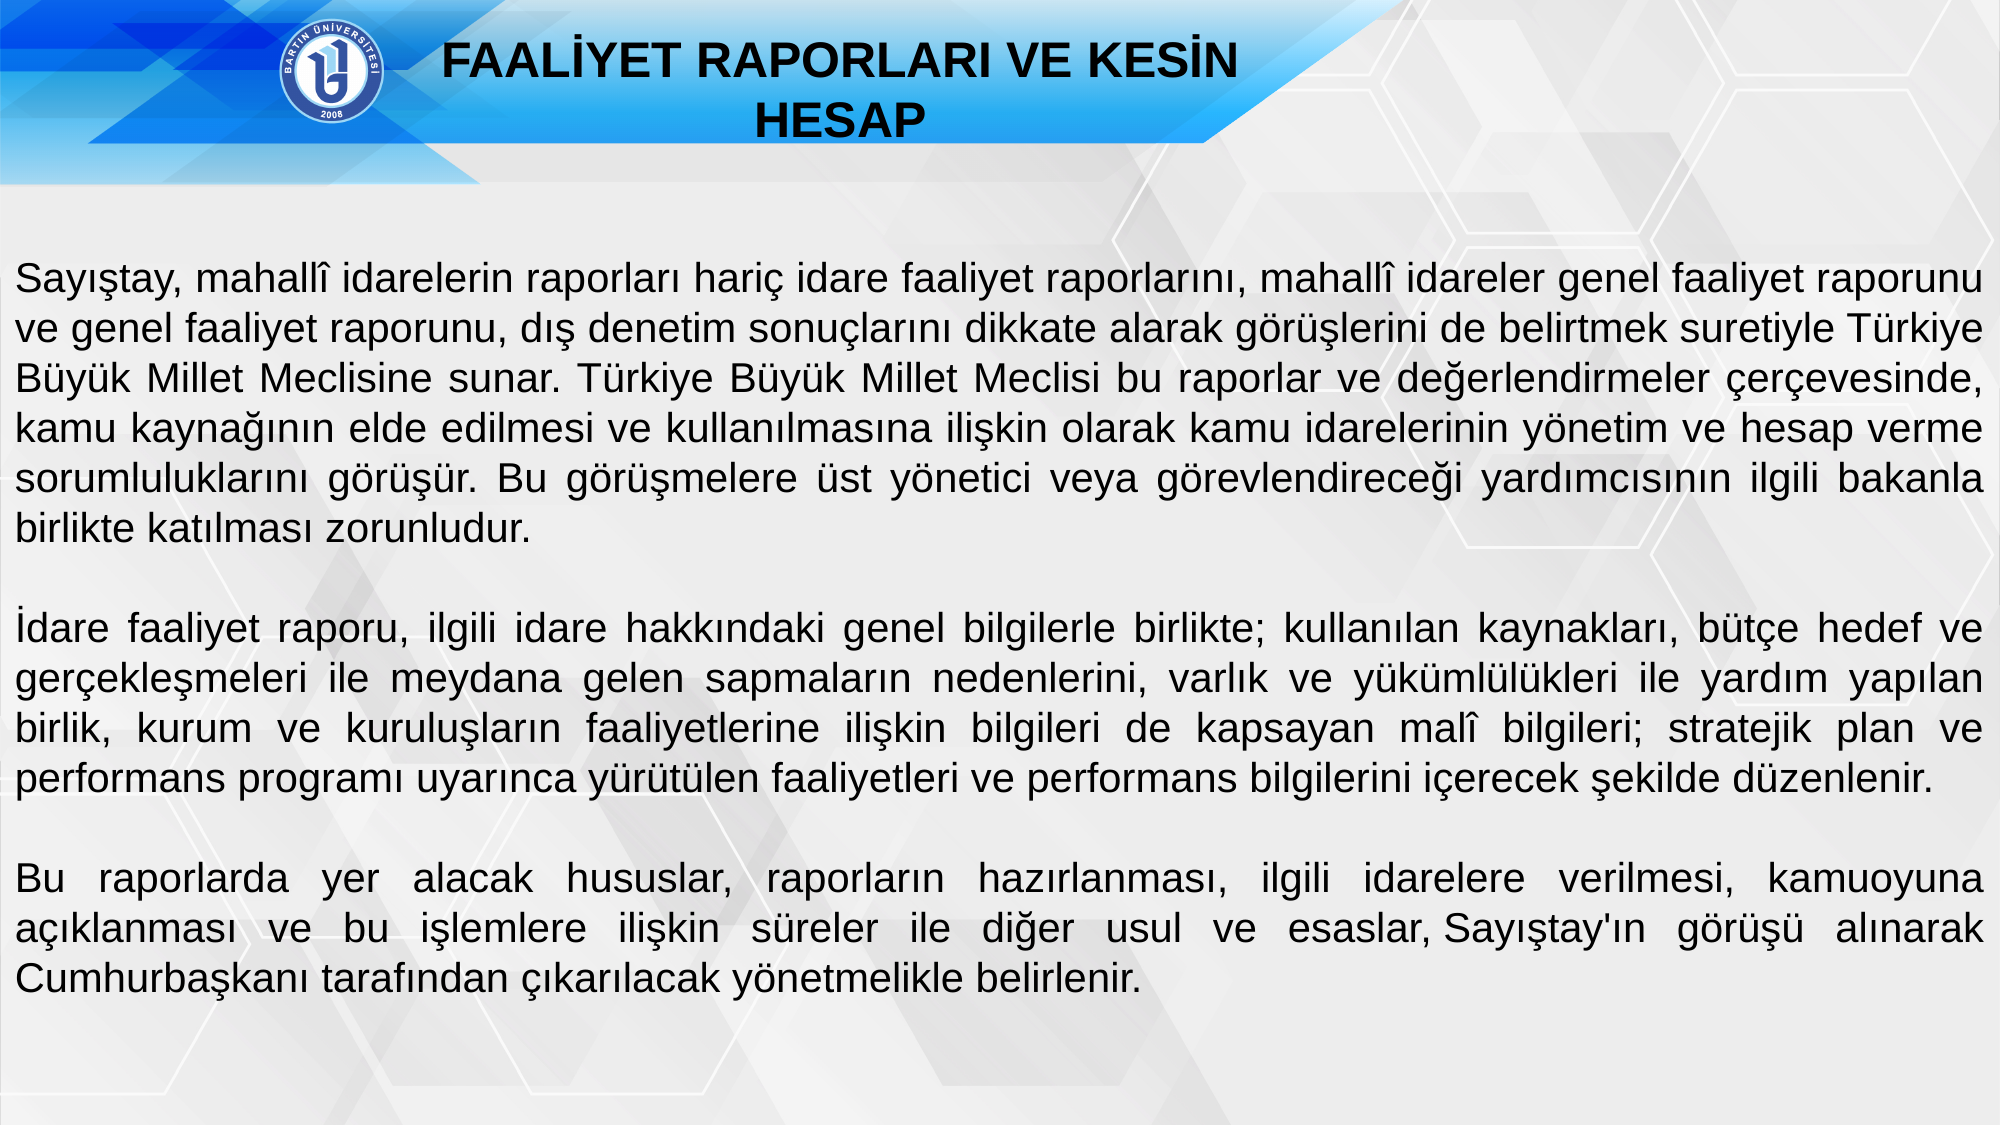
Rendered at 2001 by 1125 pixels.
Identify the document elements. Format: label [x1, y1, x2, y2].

picture [0, 0, 2000, 1125]
text_box [0, 0, 1426, 199]
